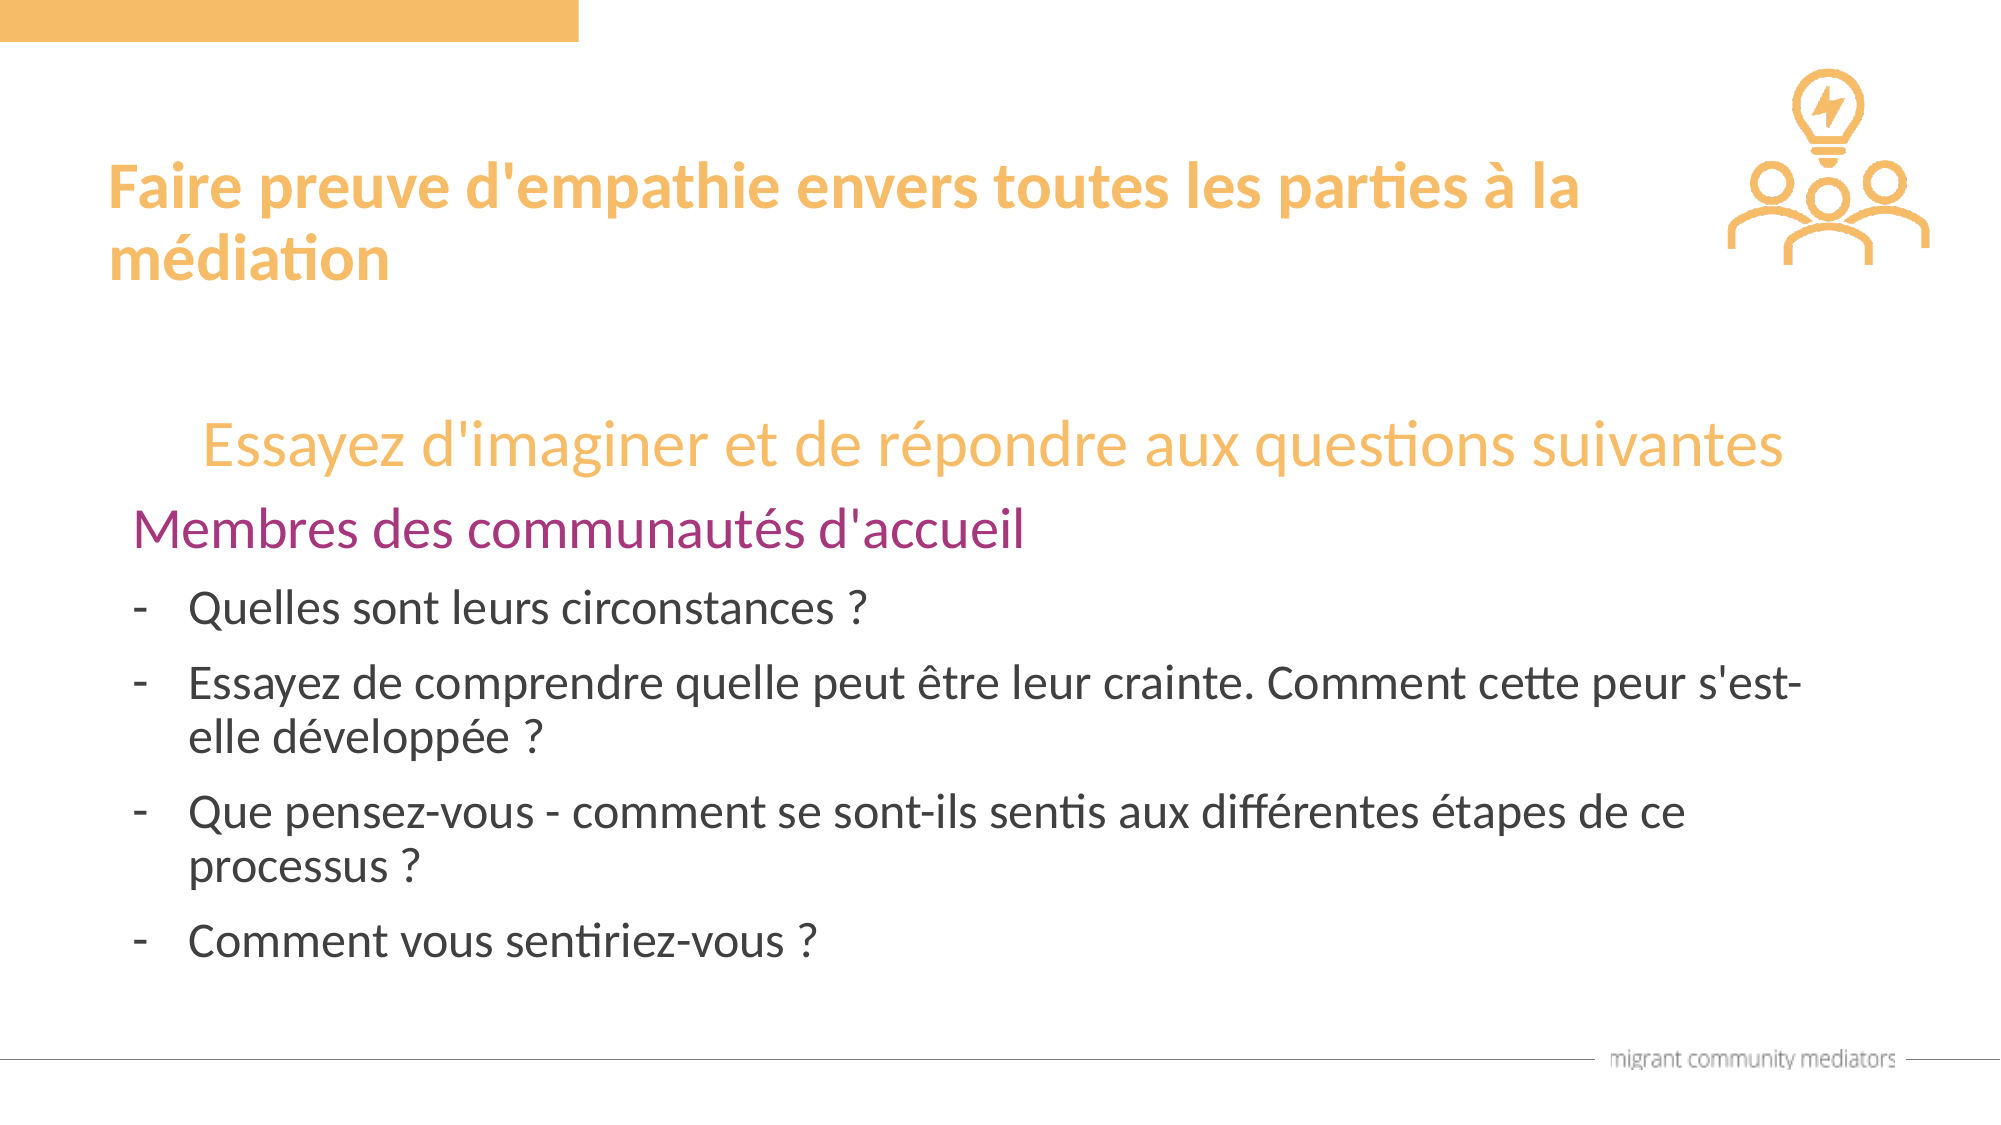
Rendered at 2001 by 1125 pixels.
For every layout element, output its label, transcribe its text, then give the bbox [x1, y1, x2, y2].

list Membres des communautés d'accueil Quelles sont leurs circonstances ? Essayez de comprendre quelle peut être leur crainte. Comment cette peur s'est-elle développée ? Que pensez-vous - comment se sont-ils sentis aux différentes étapes de ce processus ? Comment vous sentiriez-vous ? [117, 490, 1857, 984]
list Faire preuve d'empathie envers toutes les parties à la médiation Essayez d'imaginer et de répondre aux questions suivantes [93, 143, 1895, 322]
picture [1698, 39, 1956, 297]
